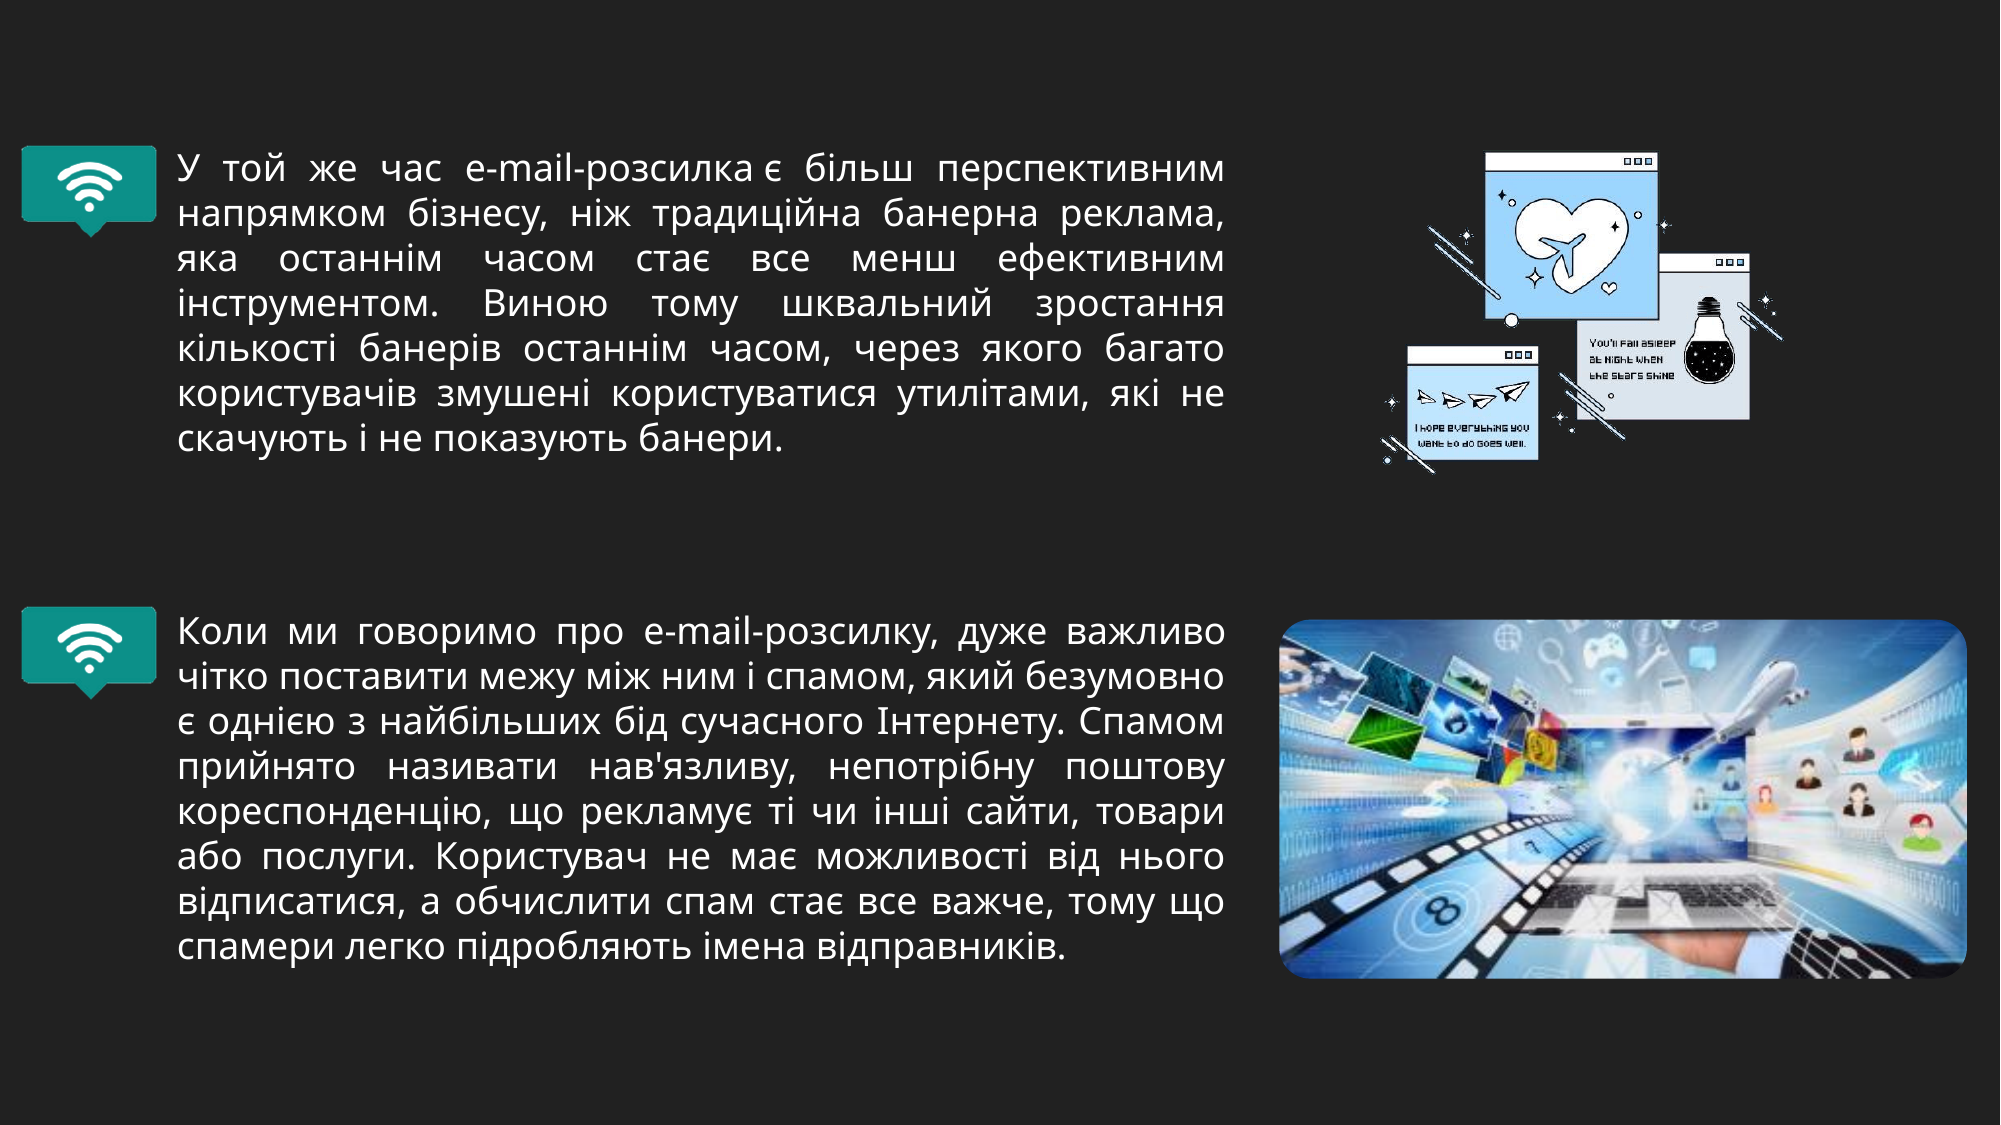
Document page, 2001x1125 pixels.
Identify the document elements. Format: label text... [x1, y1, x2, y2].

text_box Коли ми говоримо про e-mail-розсилку, дуже важливо чітко поставити межу між ним і спамом, який безумовно є однією з найбільших бід сучасного Інтернету. Спамом прийнято називати нав'язливу, непотрібну поштову кореспонденцію, що рекламує ті чи інші сайти, товари або послуги. Користувач не має можливості від нього відписатися, а обчислити спам стає все важче, тому що спамери легко підробляють імена відправників. [162, 599, 1242, 1020]
picture [0, 524, 320, 800]
text_box У той же час e-mail-розсилка є більш перспективним напрямком бізнесу, ніж традиційна банерна реклама, яка останнім часом стає все менш ефективним інструментом. Виною тому шквальний зростання кількості банерів останнім часом, через якого багато користувачів змушені користуватися утилітами, які не скачують і не показують банери. [162, 137, 1242, 467]
picture [0, 63, 320, 338]
picture [1282, 88, 1868, 512]
picture [1279, 619, 1968, 979]
